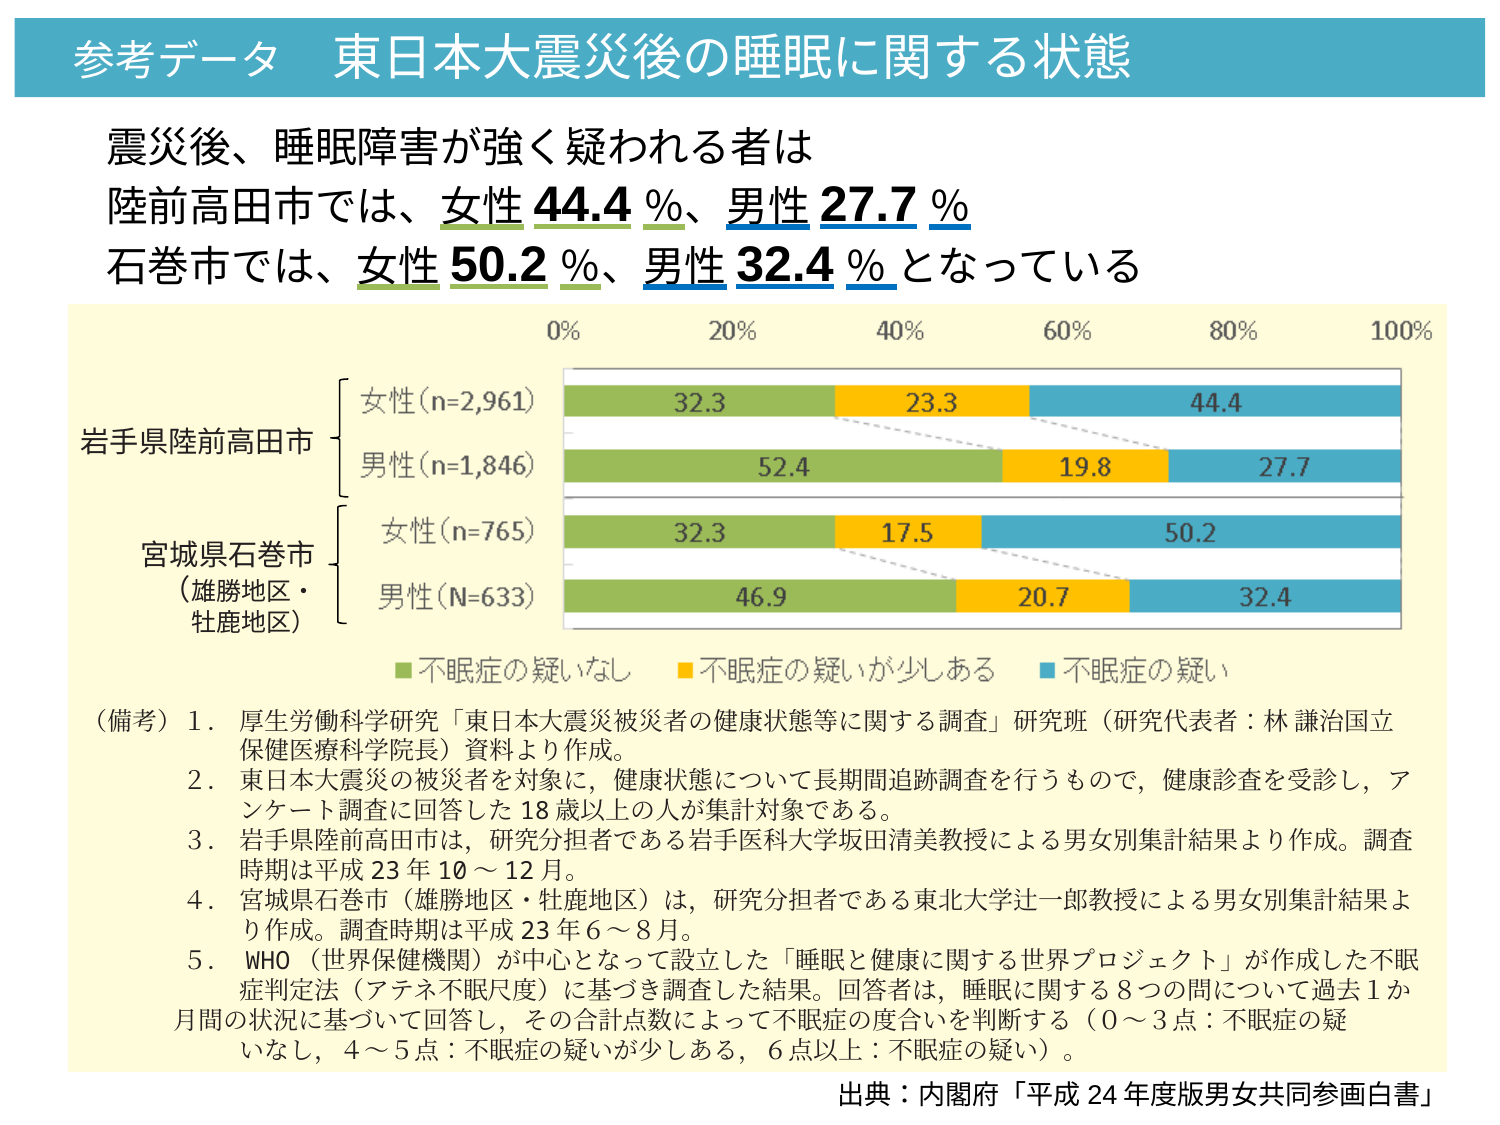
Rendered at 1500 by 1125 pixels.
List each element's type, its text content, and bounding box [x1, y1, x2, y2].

text_box 震災後、睡眠障害が強く疑われる者は 陸前高田市では、女性44.4％、男性27.7％ 石巻市では、女性50.2％、男性32.4％ となっている [91, 113, 1444, 299]
text_box 出典：内閣府「平成24年度版男女共同参画白書」 [785, 1069, 1500, 1117]
text_box 参考データ 東日本大震災後の睡眠に関する状態 [14, 18, 1486, 98]
picture [67, 304, 1448, 702]
text_box （備考）１． 厚生労働科学研究「東日本大震災被災者の健康状態等に関する調査」研究班（研究代表者：林 謙治国立 保健医療科学院長）資料より作成。 ２． 東日本大震災の被災者を対象に，健康状態について長期間追跡調査を行うもので，健康診査を受診し，ア ンケート調査に回答した18歳以上の人が集計対象である。 ３． 岩手県陸前高田市は，研究分担者である岩手医科大学坂田清美教授による男女別集計結果より作成。調査 時期は平成23年10～12月。 ４． 宮城県石巻市（雄勝地区・牡鹿地区）は，研究分担者である東北大学辻一郎教授による男女別集計結果よ り作成。調査時期は平成23年６～８月。 ５． WHO（世界保健機関）が中心となって設立した「睡眠と健康に関する世界プロジェクト」が作成した不眠 症判定法（アテネ不眠尺度）に基づき調査した結果。回答者は，睡眠に関する８つの問について過去１か 月間の状況に基づいて回答し，その合計点数によって不眠症の度合いを判断する（０～３点：不眠症の疑 いなし，４～５点：不眠症の疑いが少しある，６点以上：不眠症の疑い）。 [68, 710, 1447, 1072]
